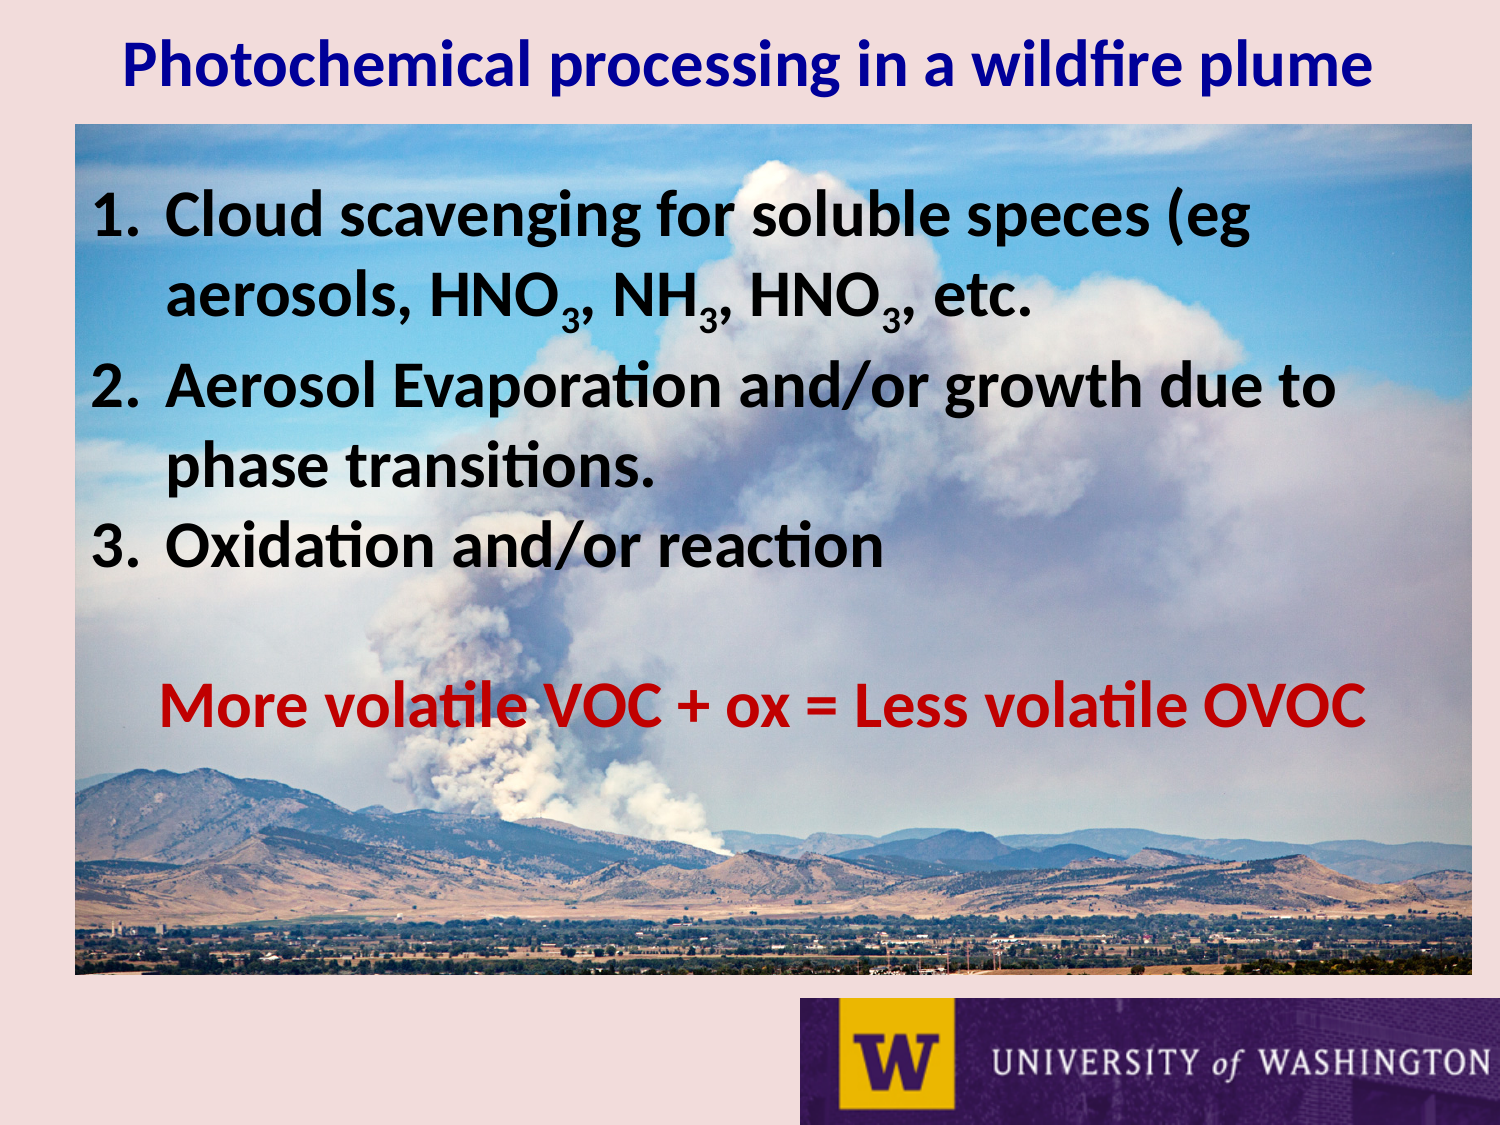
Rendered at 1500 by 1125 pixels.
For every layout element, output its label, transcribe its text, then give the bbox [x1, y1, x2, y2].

text_box Photochemical processing in a wildfire plume [75, 12, 1423, 108]
picture [74, 124, 1472, 976]
picture [800, 998, 1500, 1125]
